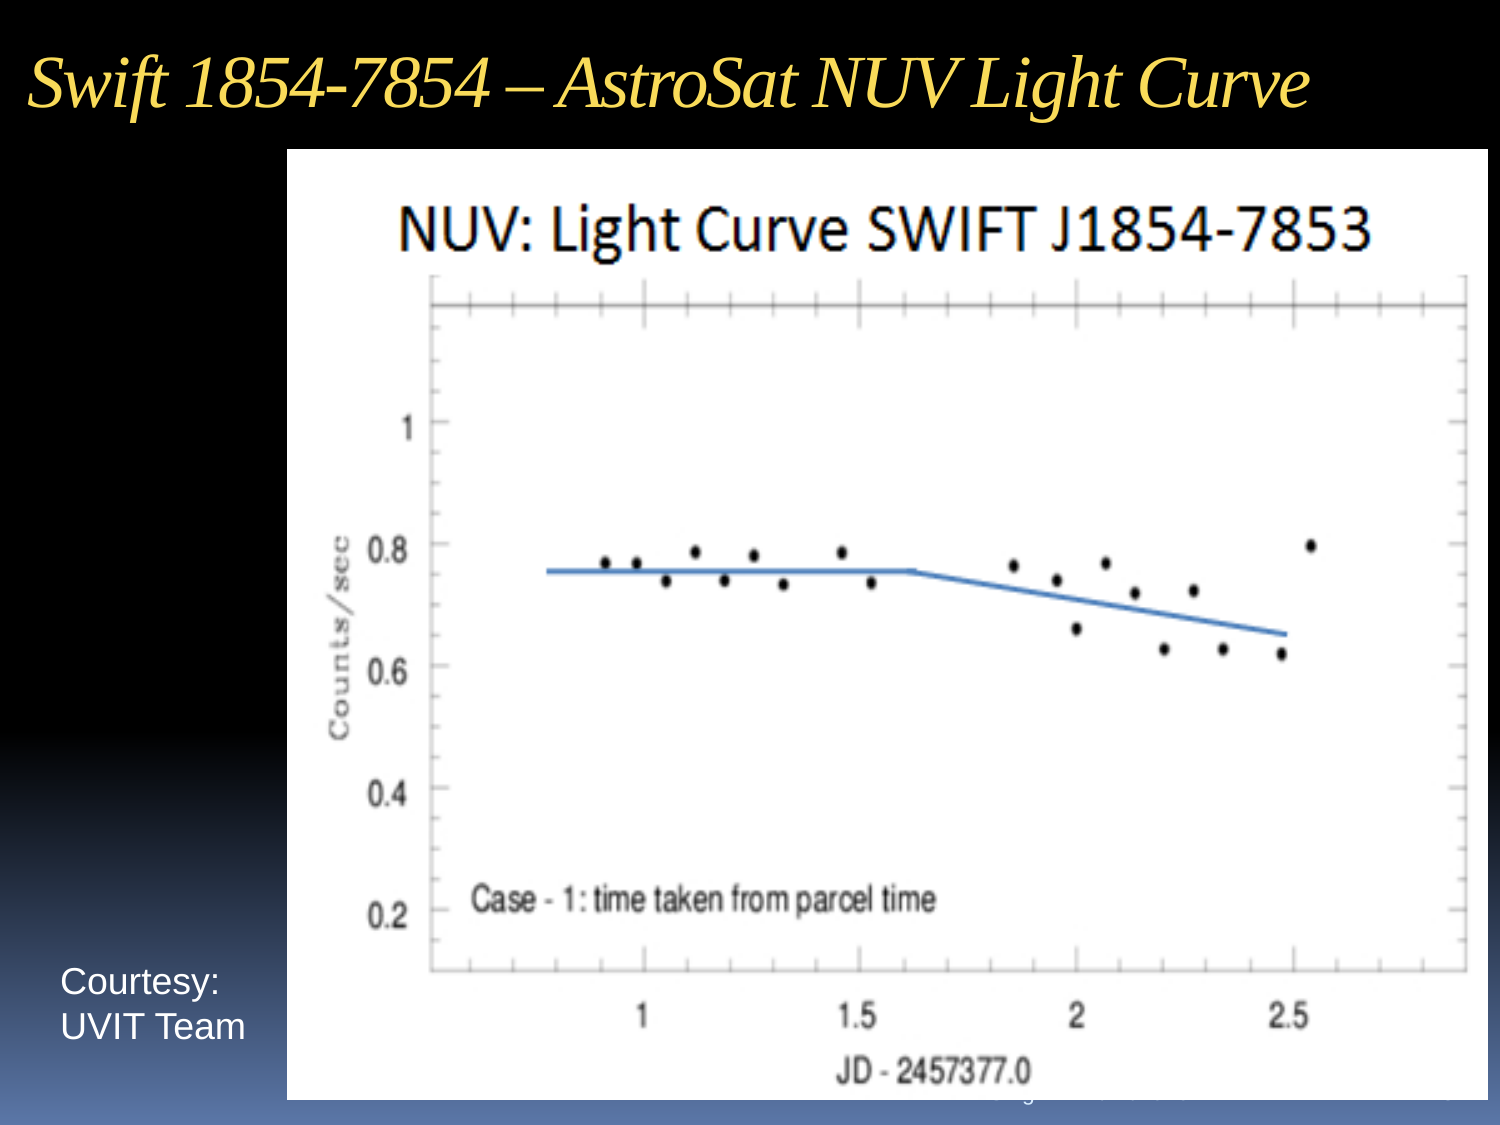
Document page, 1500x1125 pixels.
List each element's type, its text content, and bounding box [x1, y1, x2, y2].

slide_number 25 [1412, 1109, 1488, 1113]
footer K P Singh [150, 1052, 1063, 1113]
title Swift 1854-7854 – AstroSat NUV Light Curve [12, 24, 1475, 150]
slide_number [1063, 1109, 1412, 1113]
picture [286, 149, 1488, 1101]
text_box Courtesy: UVIT Team [45, 949, 262, 1055]
